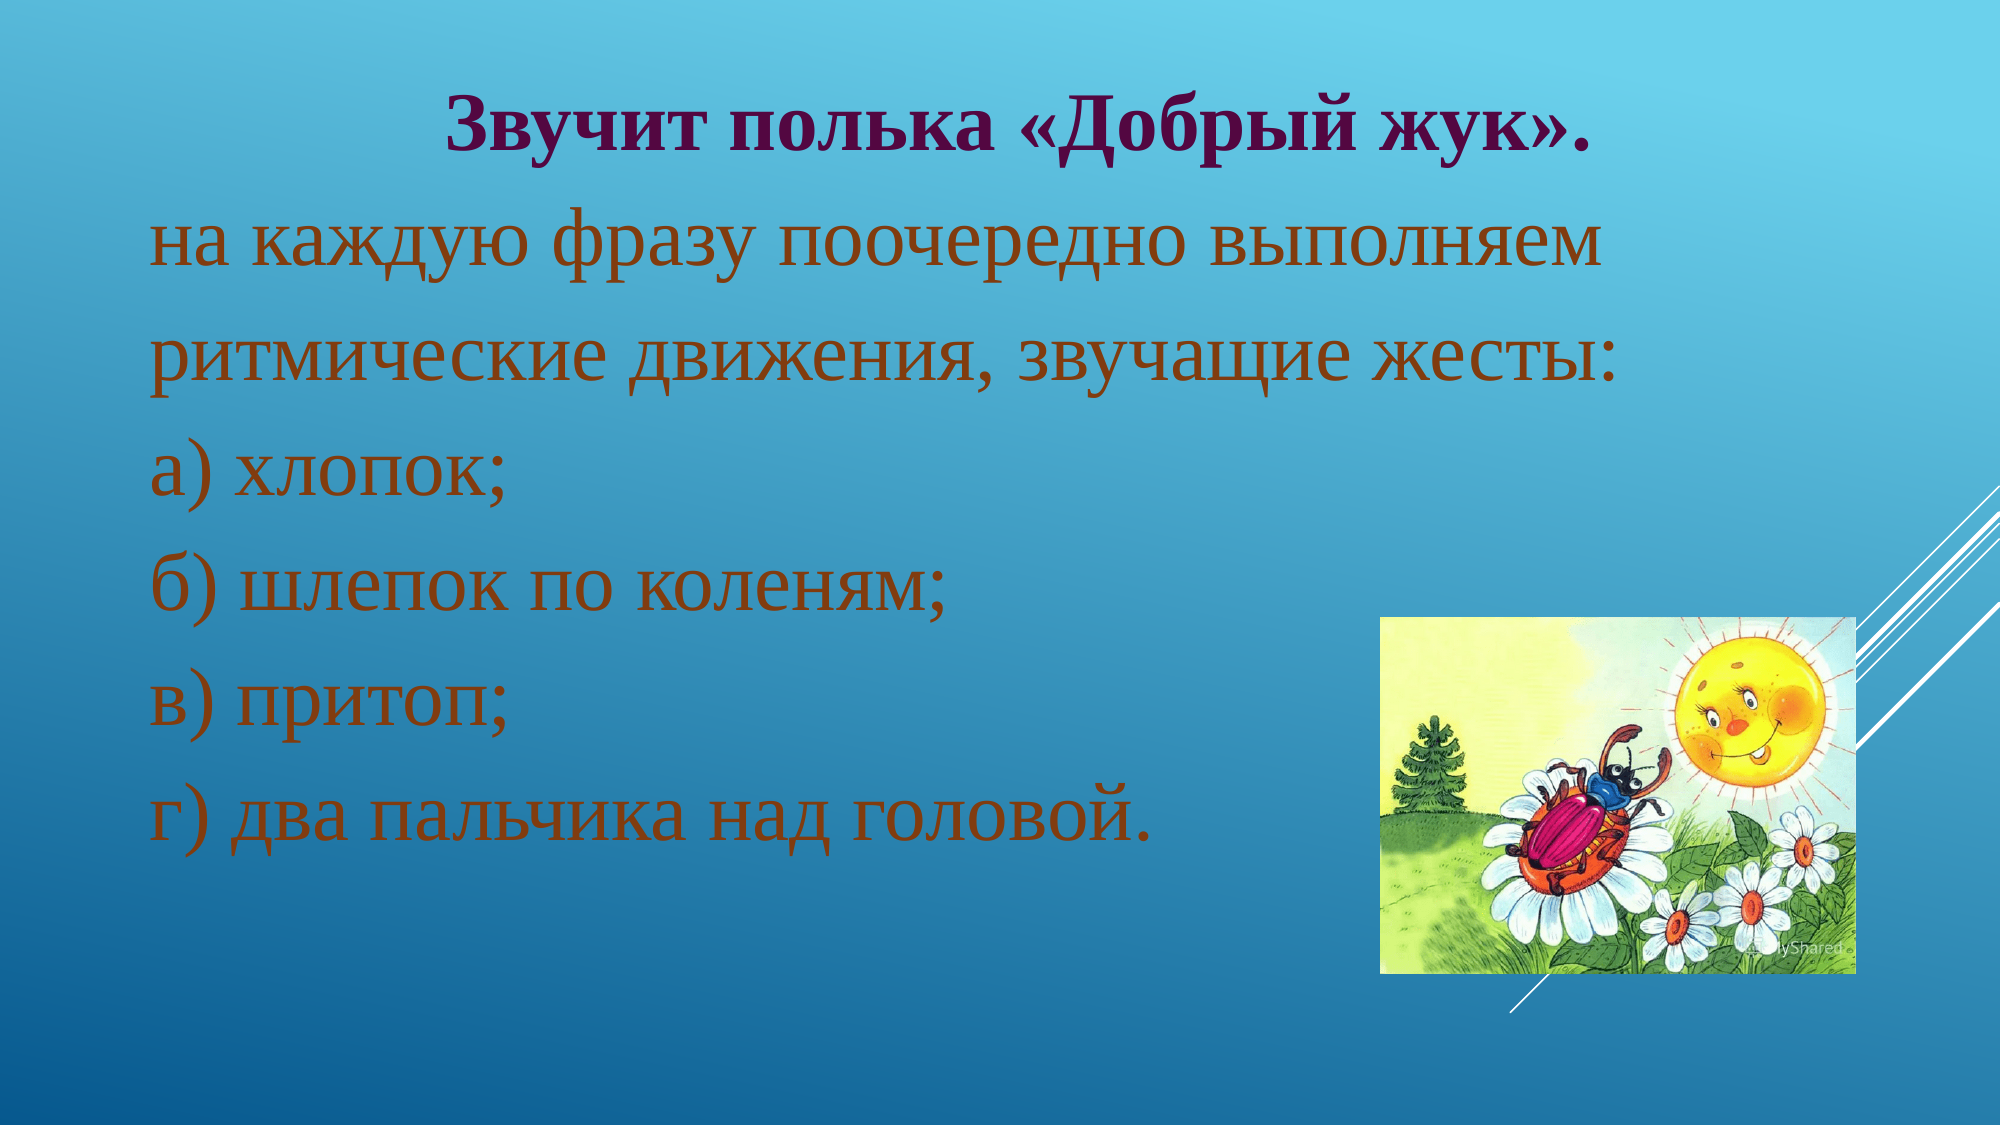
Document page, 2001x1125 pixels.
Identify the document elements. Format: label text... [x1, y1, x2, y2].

picture [1380, 617, 1856, 974]
text_box Звучит полька «Добрый жук». на каждую фразу поочередно выполняем ритмические движения, звучащие жесты: а) хлопок; б) шлепок по коленям; в) притоп; г) два пальчика над головой. [134, 0, 1924, 865]
